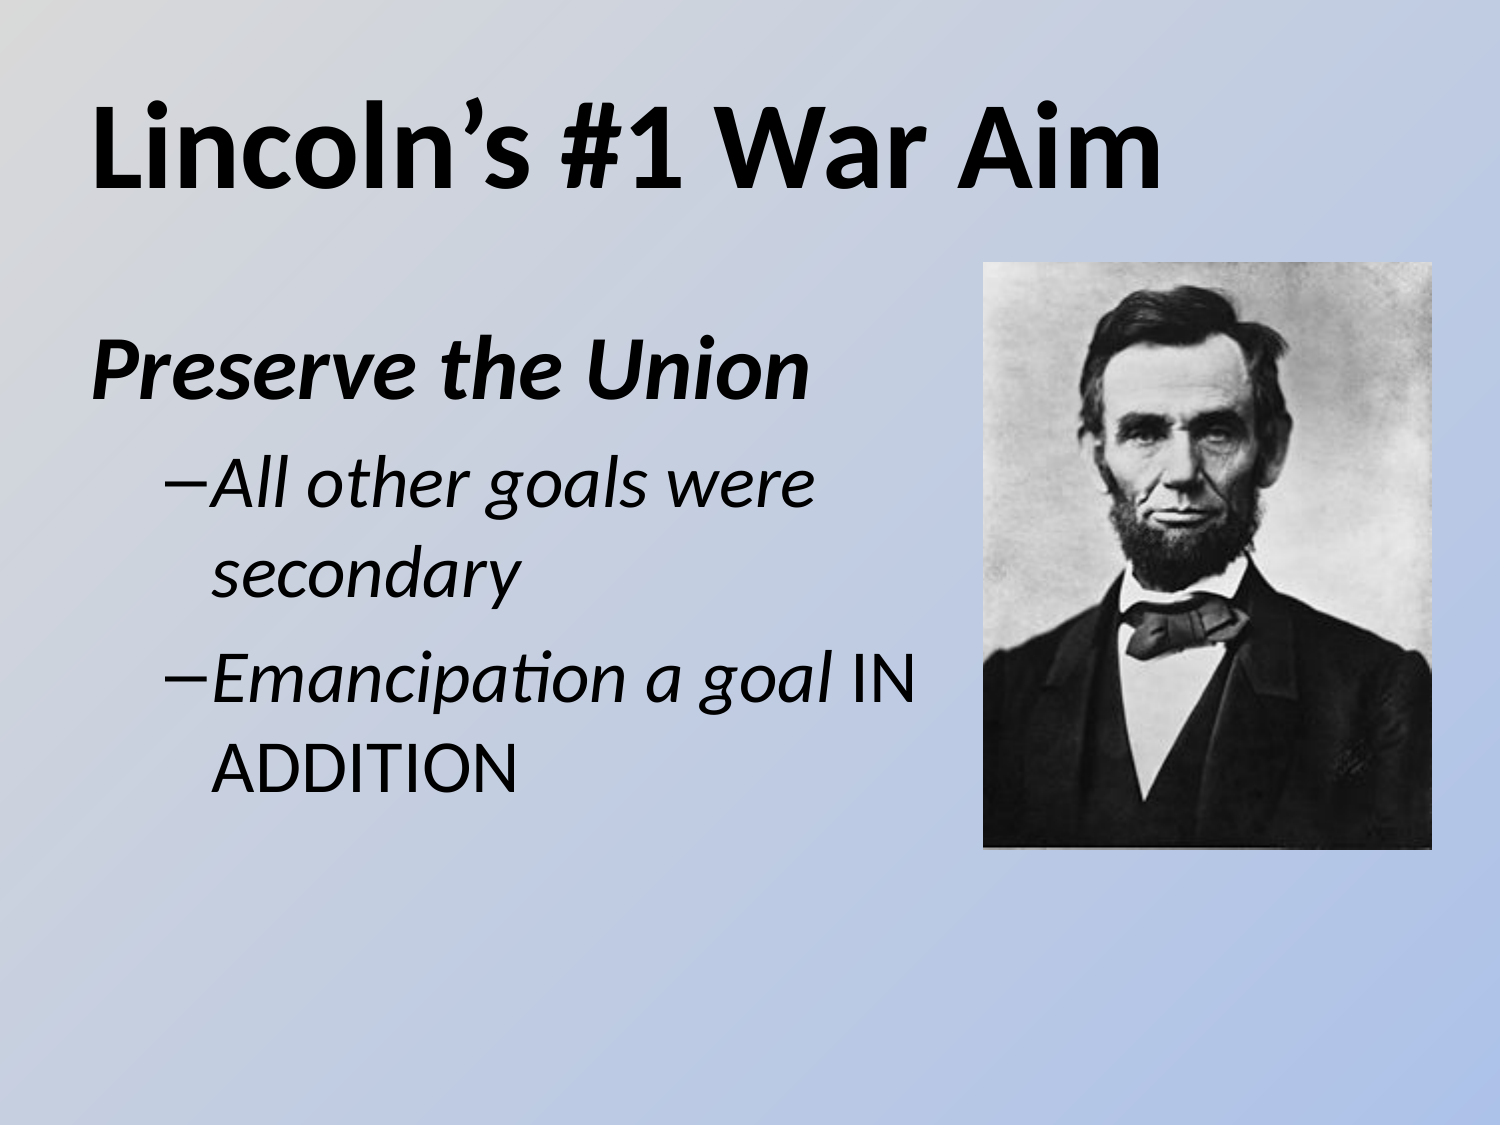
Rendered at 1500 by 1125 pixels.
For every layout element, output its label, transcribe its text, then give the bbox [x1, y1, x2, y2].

picture [982, 262, 1432, 851]
title Lincoln’s #1 War Aim [75, 45, 1425, 233]
list Preserve the Union All other goals were secondary Emancipation a goal IN ADDITION [75, 299, 950, 850]
